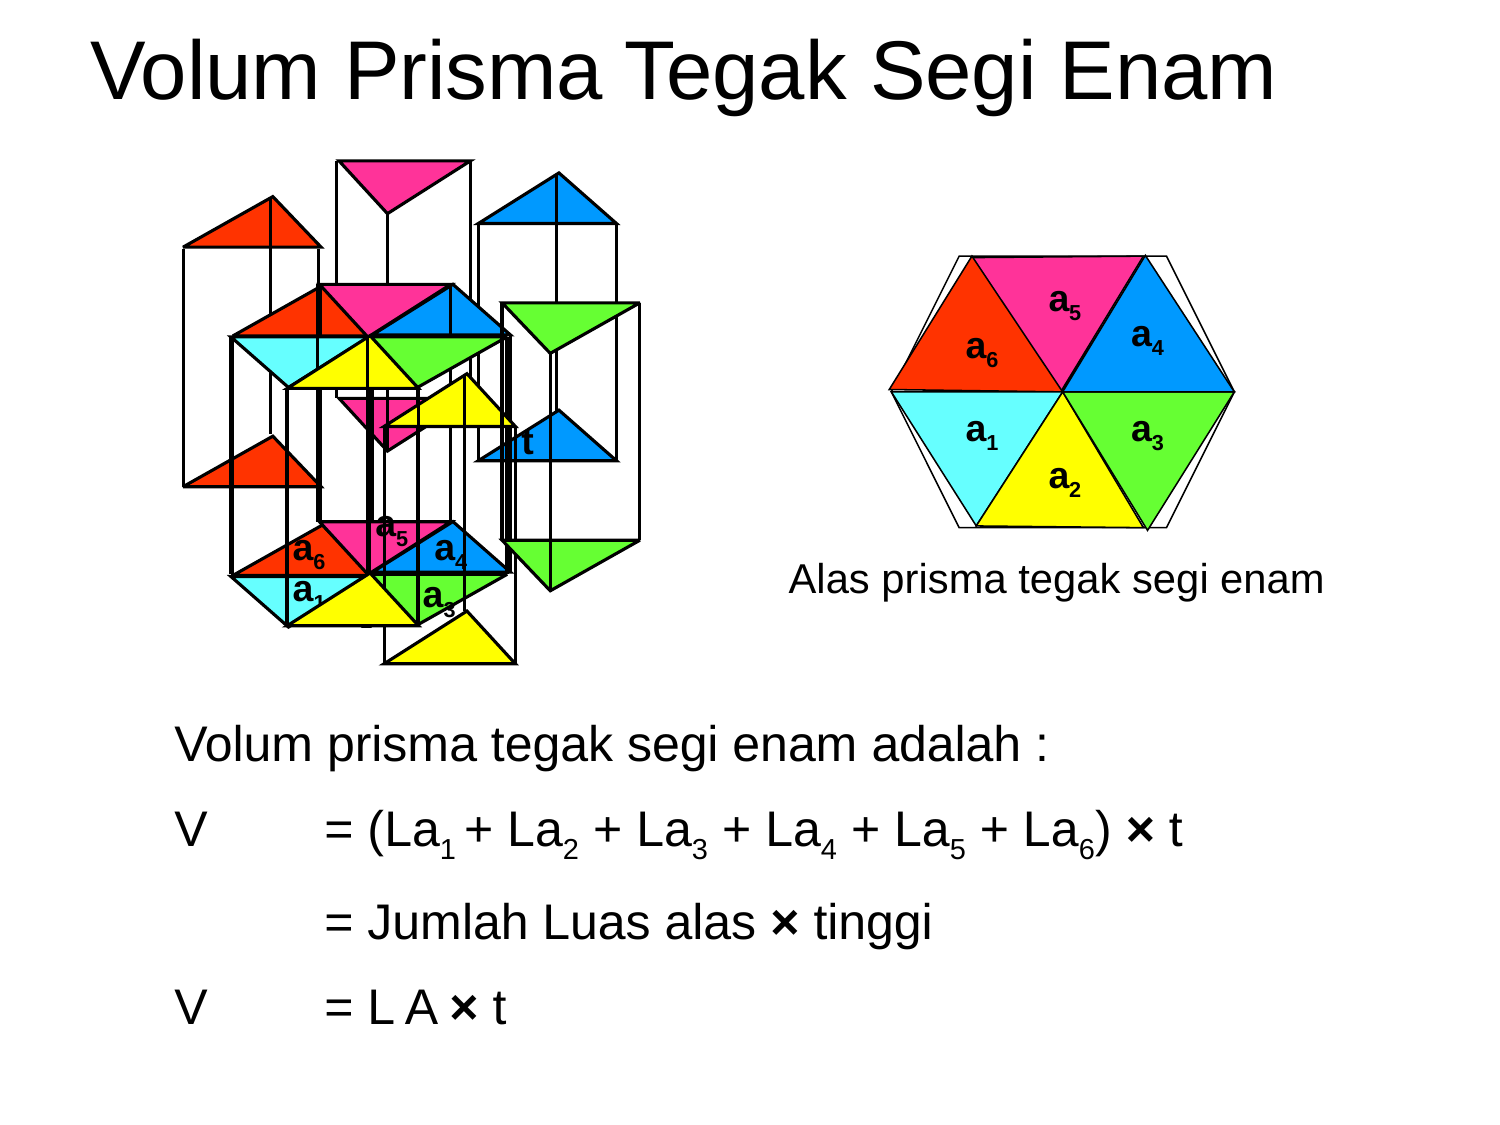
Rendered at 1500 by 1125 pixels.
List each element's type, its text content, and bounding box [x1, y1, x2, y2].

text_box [501, 302, 641, 592]
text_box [383, 373, 516, 664]
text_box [336, 160, 471, 282]
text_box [182, 196, 322, 487]
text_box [230, 336, 284, 628]
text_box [286, 335, 419, 626]
text_box Volum prisma tegak segi enam adalah : V = (La1 + La2 + La3 + La4 + La5 + La6) × t = Jumlah Luas alas × tinggi V = L A × t [159, 704, 1329, 1049]
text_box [889, 255, 1235, 531]
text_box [316, 284, 451, 335]
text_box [232, 285, 313, 335]
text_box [419, 336, 496, 372]
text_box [478, 172, 617, 301]
title Volum Prisma Tegak Segi Enam [75, 19, 1425, 114]
text_box Alas prisma tegak segi enam [773, 544, 1388, 610]
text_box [453, 284, 511, 335]
